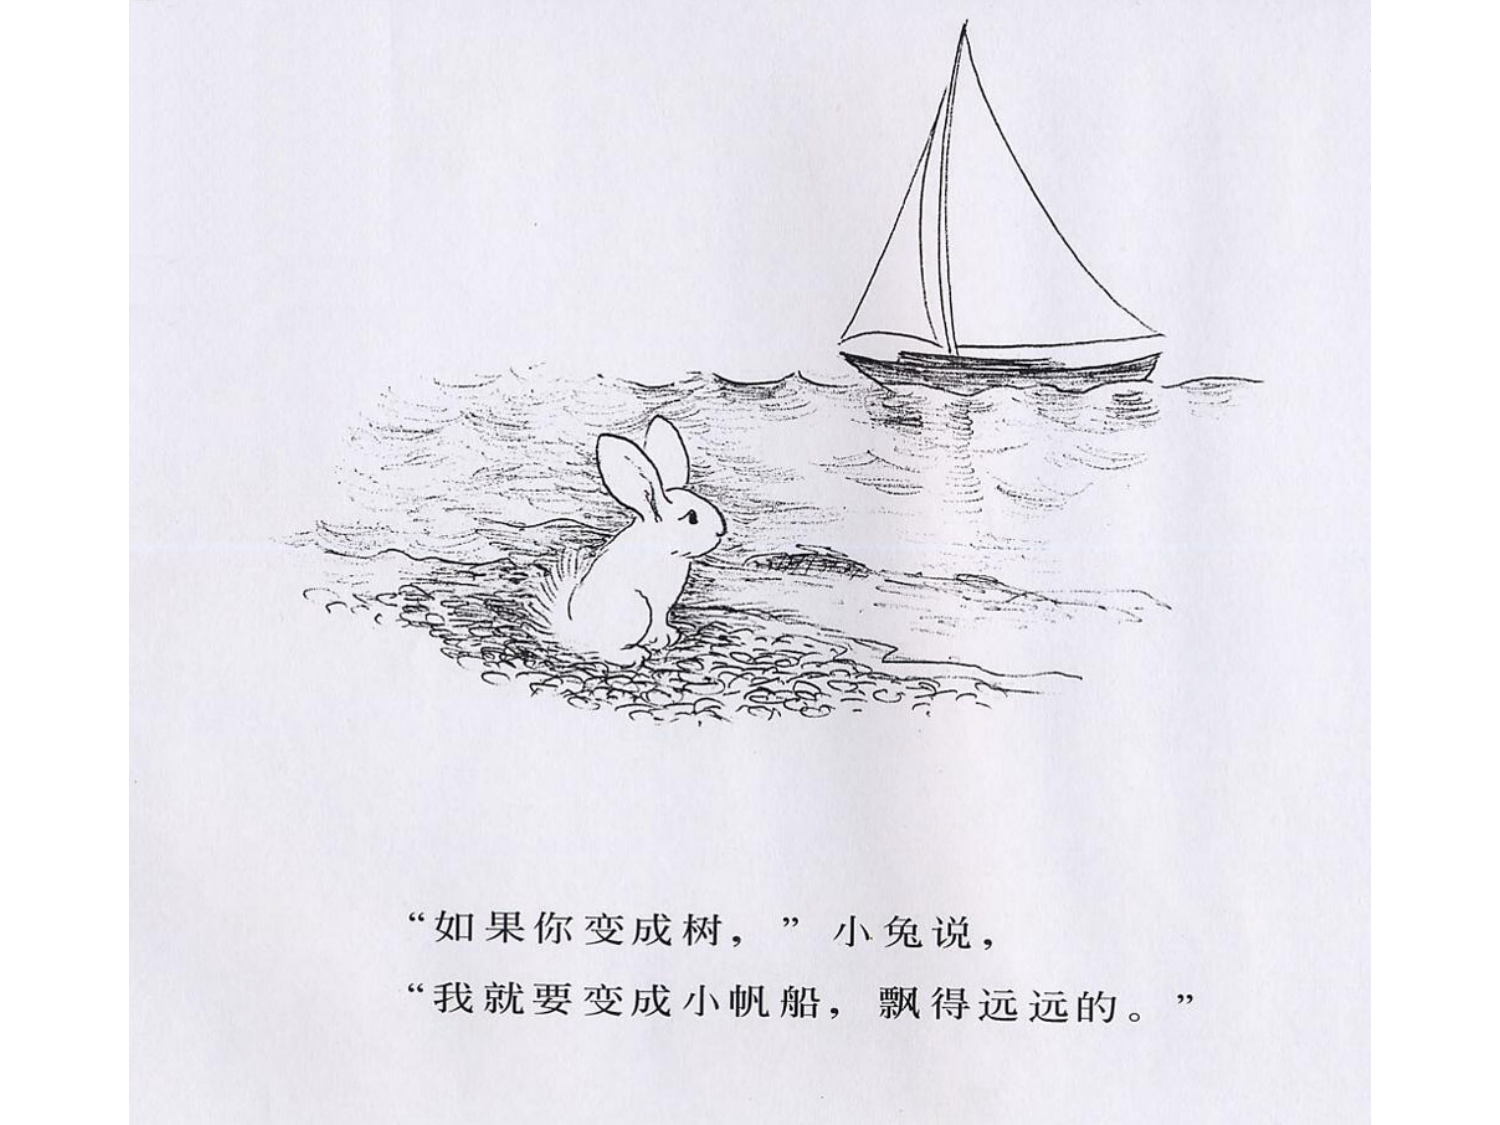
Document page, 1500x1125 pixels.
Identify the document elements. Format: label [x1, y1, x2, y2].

picture [129, 0, 1371, 1125]
